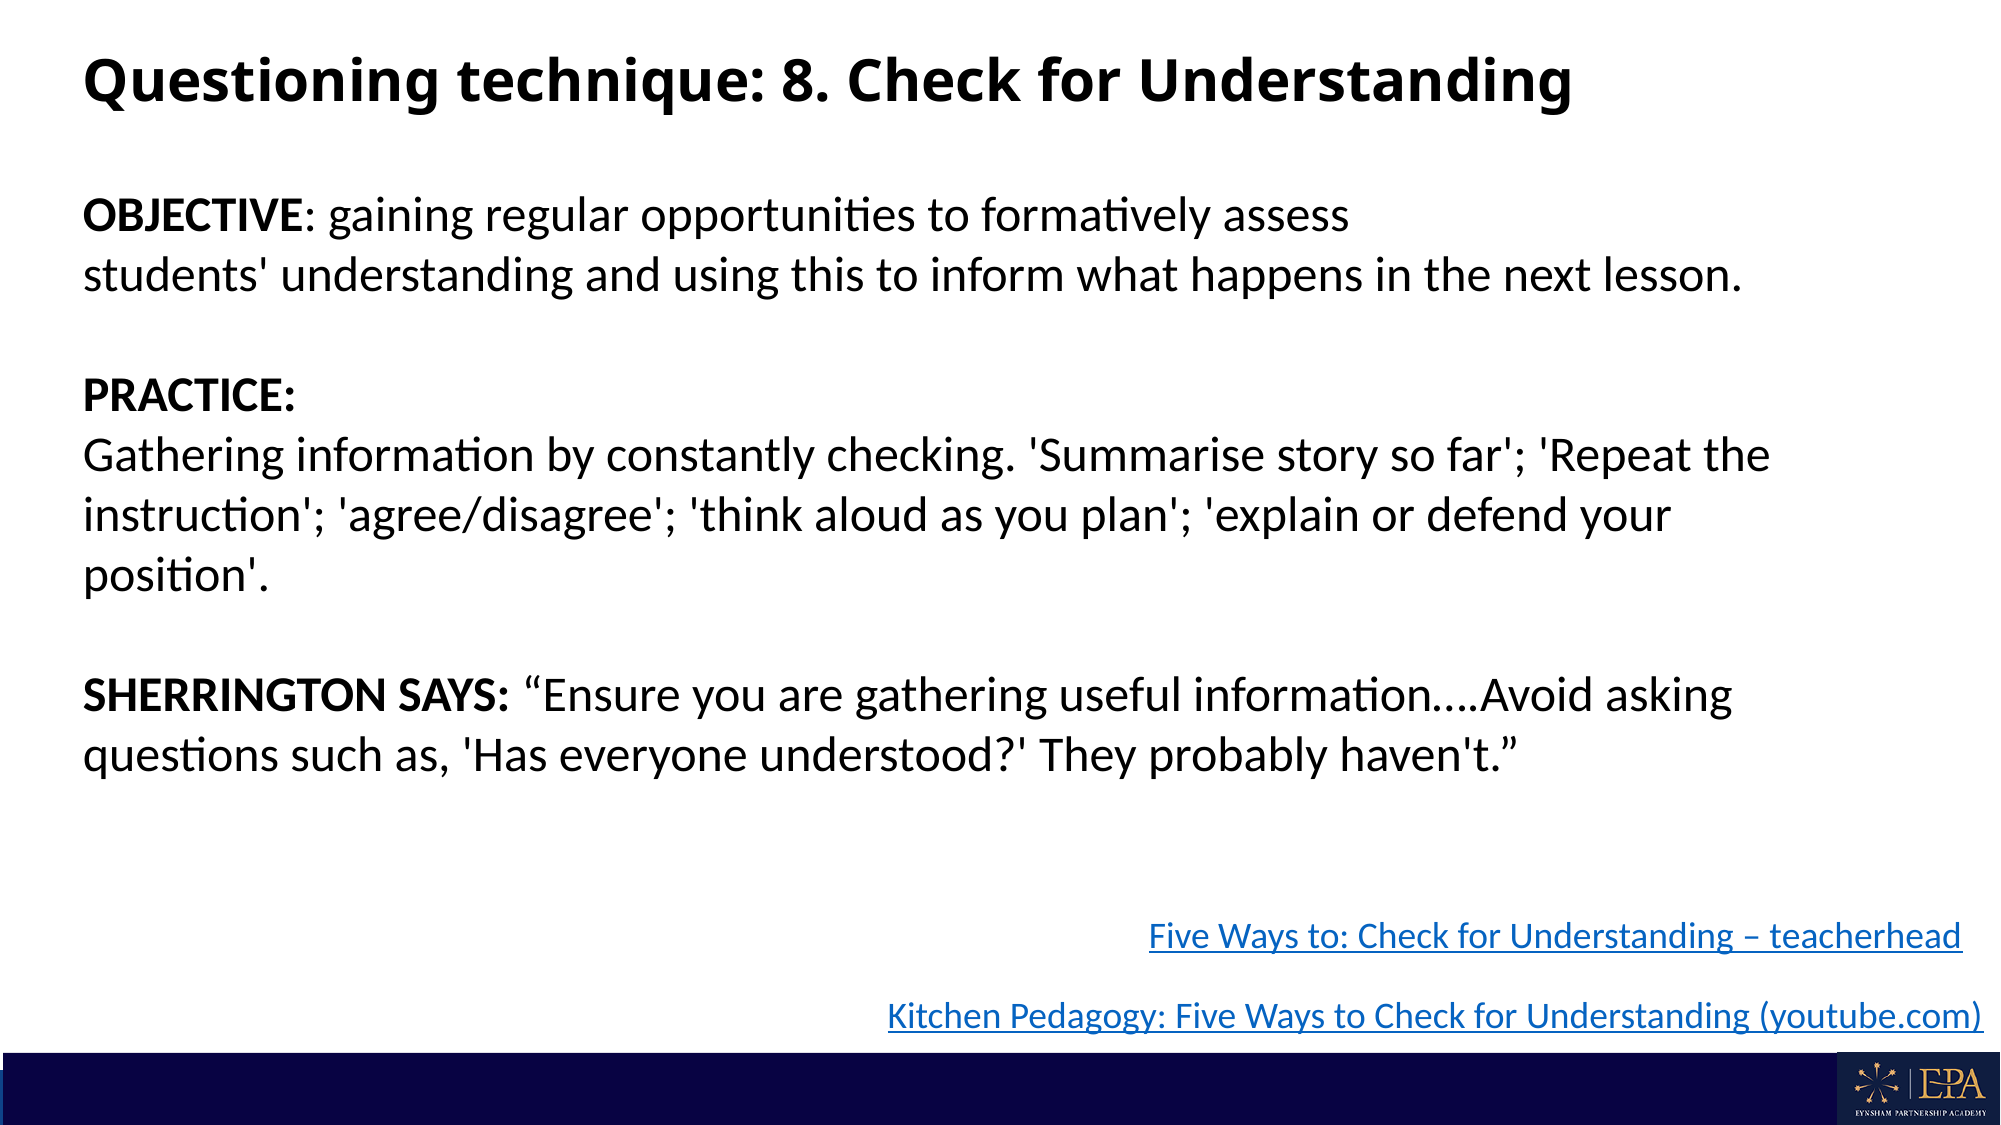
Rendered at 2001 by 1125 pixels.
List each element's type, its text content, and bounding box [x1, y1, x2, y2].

text_box Five Ways to: Check for Understanding – teacherhead [1133, 903, 2000, 964]
text_box Questioning technique: 8. Check for Understanding [67, 36, 1603, 122]
text_box OBJECTIVE: gaining regular opportunities to formatively assess students' understanding and using this to inform what happens in the next lesson. PRACTICE: Gathering information by constantly checking. 'Summarise story so far'; 'Repeat the instruction'; 'agree/disagree'; 'think aloud as you plan'; 'explain or defend your position'. SHERRINGTON SAYS: “Ensure you are gathering useful information….Avoid asking questions such as, 'Has everyone understood?' They probably haven't.” [67, 173, 1829, 789]
picture [1837, 1052, 2001, 1125]
text_box Kitchen Pedagogy: Five Ways to Check for Understanding (youtube.com) [872, 983, 2000, 1044]
